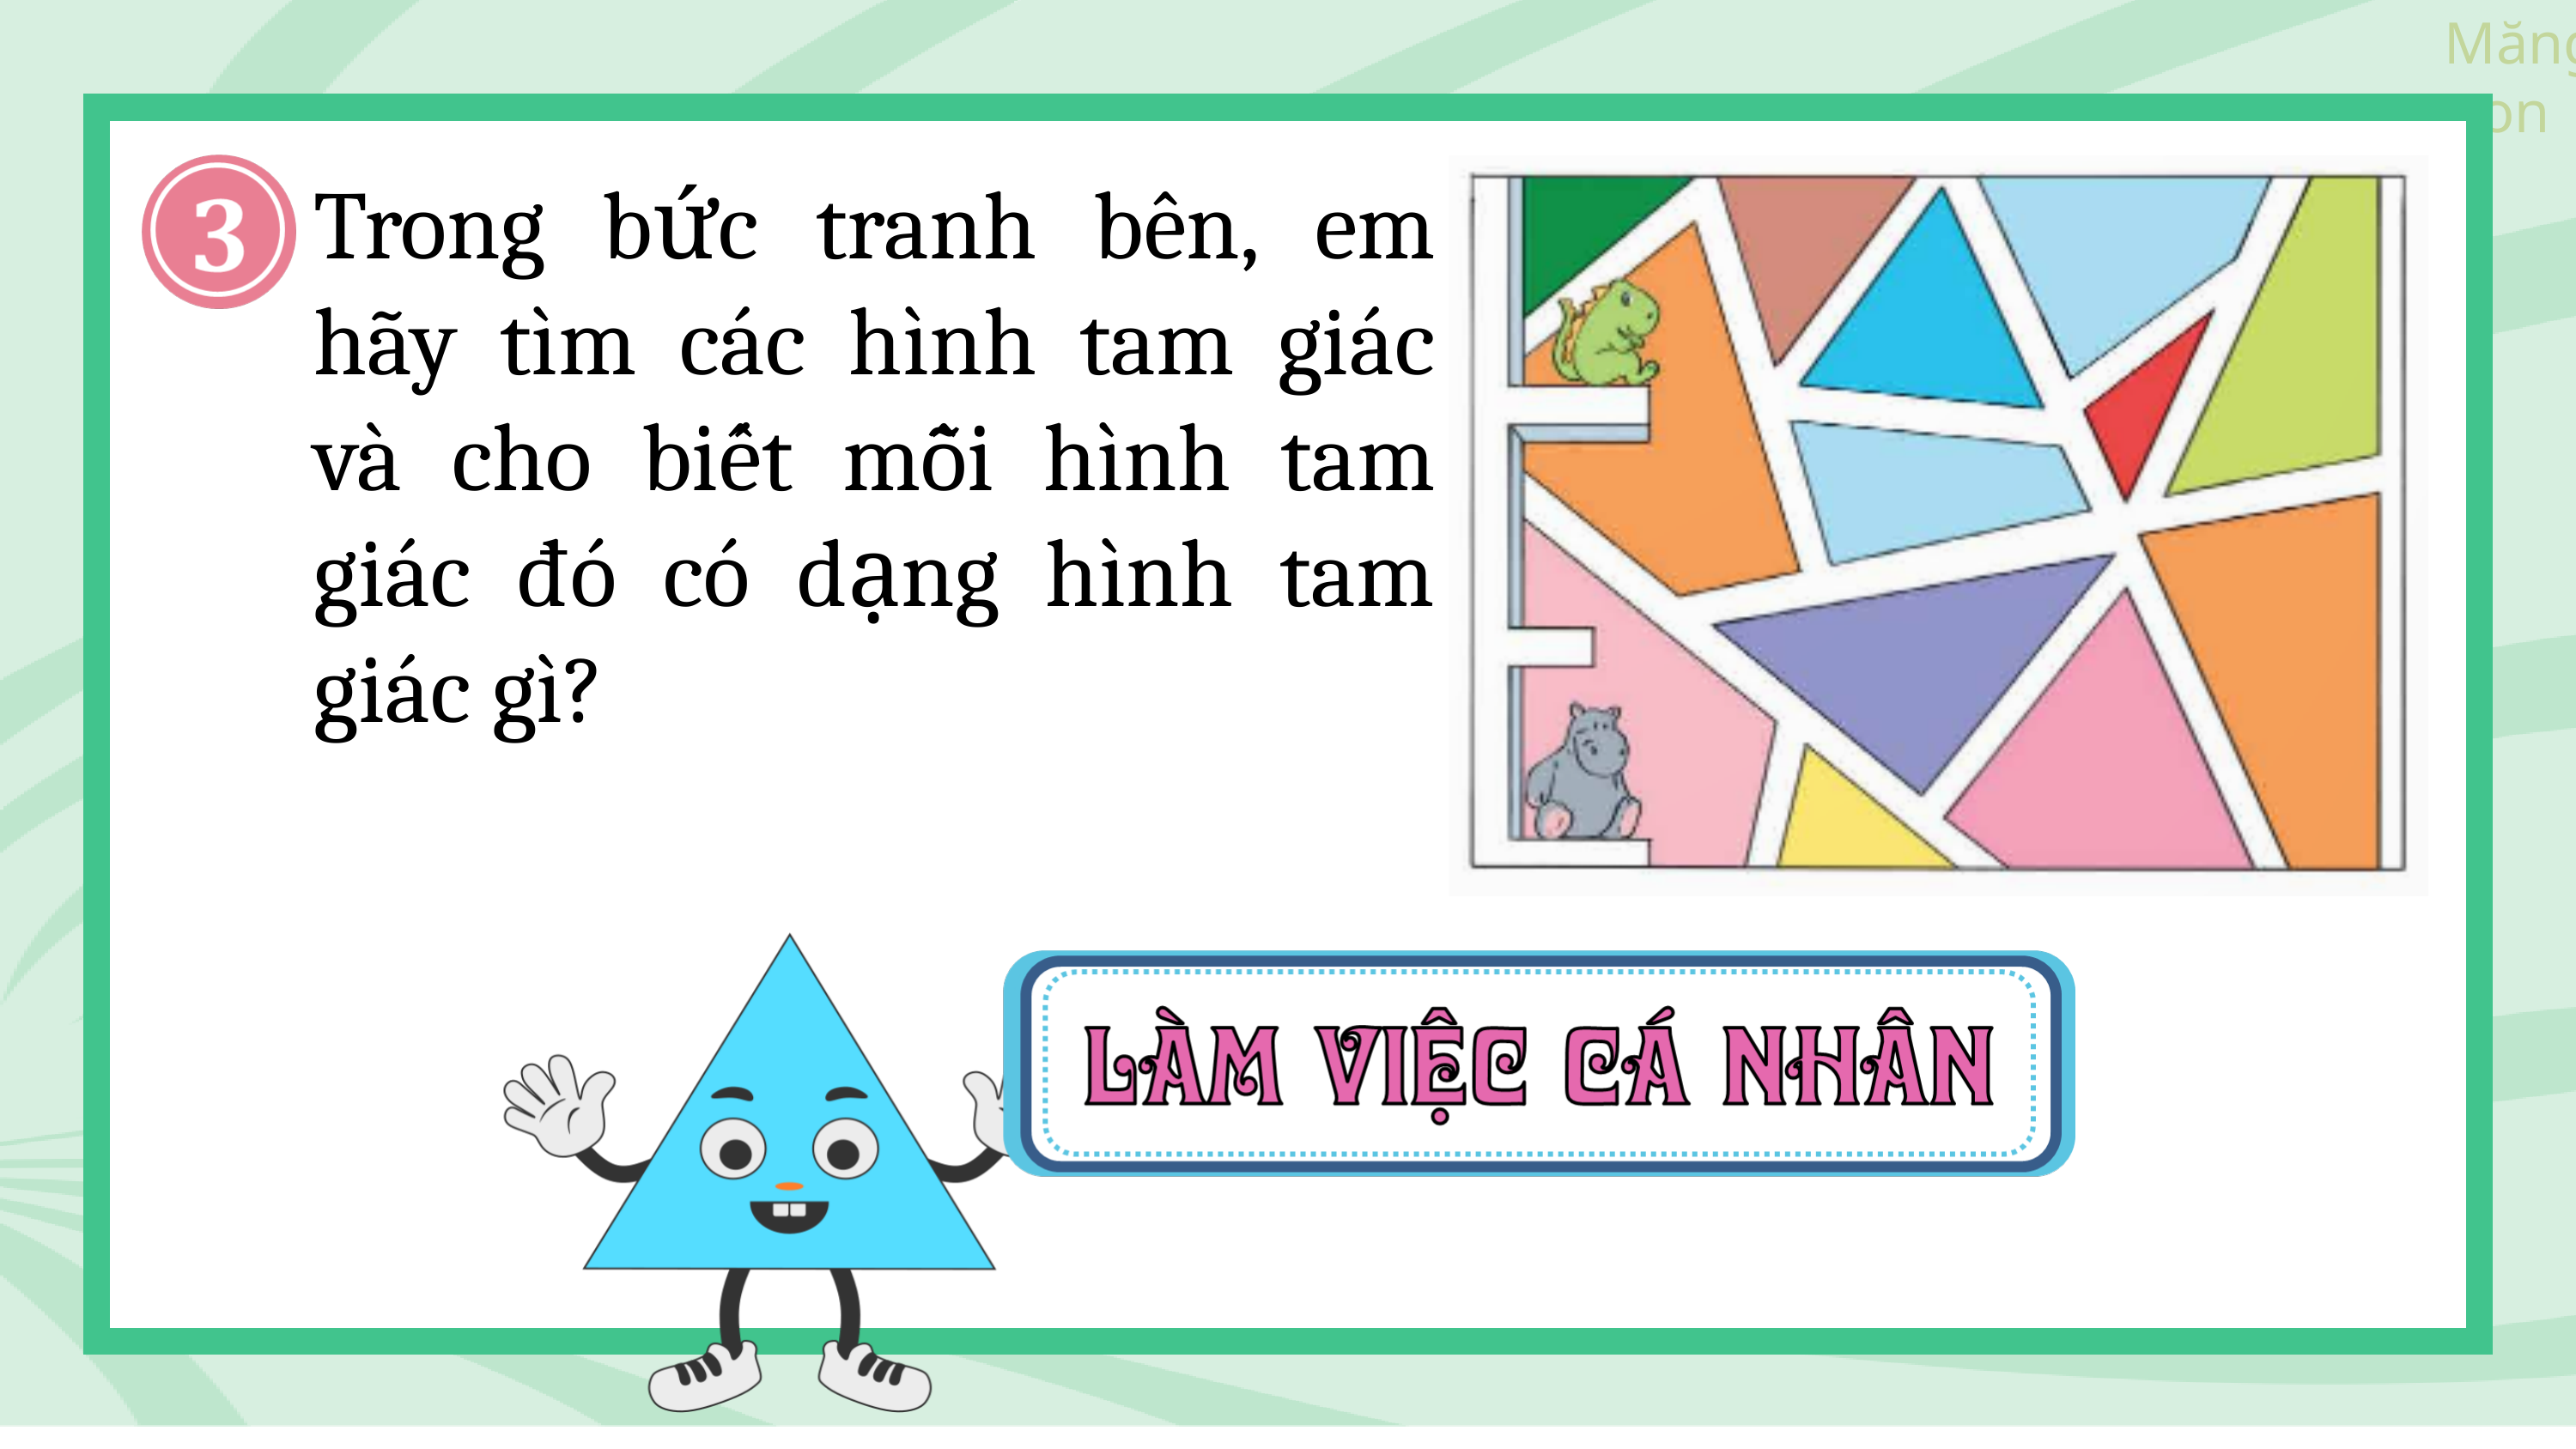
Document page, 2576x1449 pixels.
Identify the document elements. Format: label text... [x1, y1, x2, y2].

text_box Trong bức tranh bên, em hãy tìm các hình tam giác và cho biết mỗi hình tam giác đó có dạng hình tam giác gì? [301, 155, 1447, 748]
text_box [96, 106, 2480, 1342]
picture [2572, 38, 2576, 59]
picture [0, 0, 2576, 1449]
